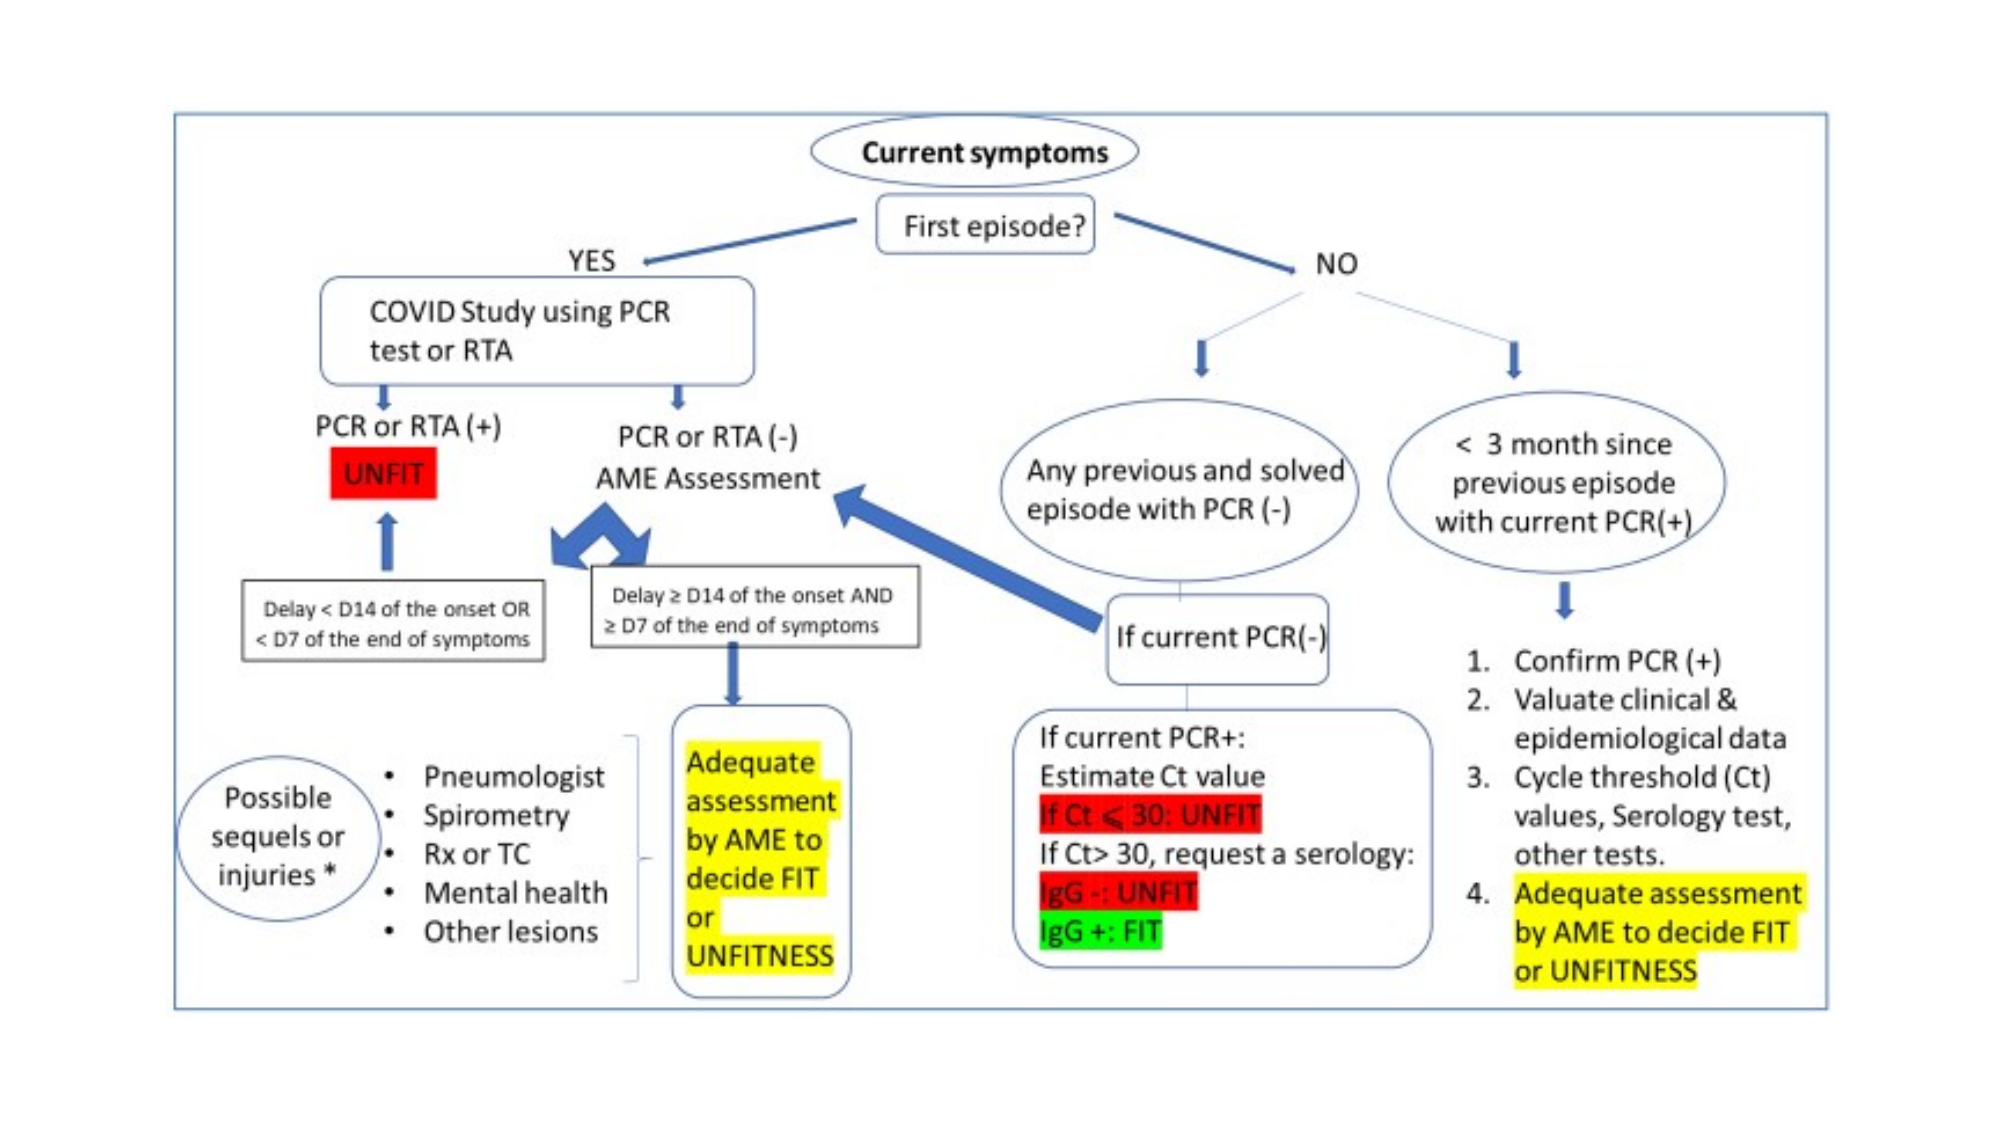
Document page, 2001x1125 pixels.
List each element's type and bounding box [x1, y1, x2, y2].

picture [165, 105, 1835, 1020]
